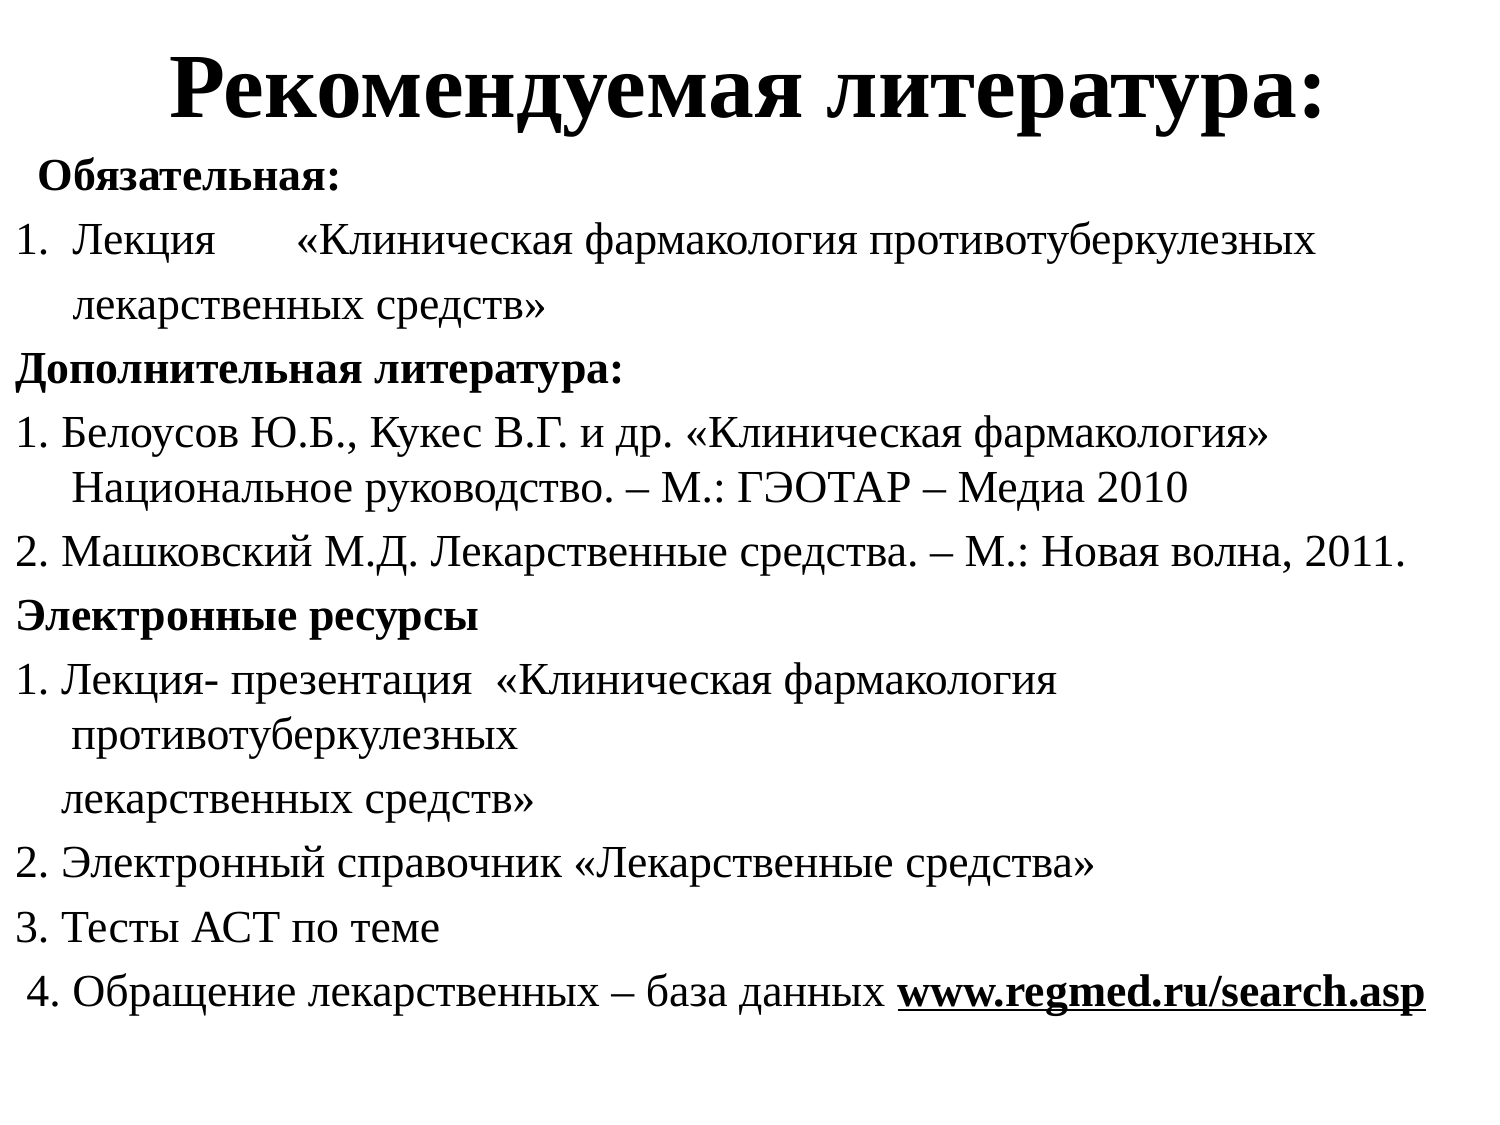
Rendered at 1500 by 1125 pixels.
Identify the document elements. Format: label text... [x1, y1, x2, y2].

title Рекомендуемая литература: [74, 0, 1425, 137]
list Обязательная: 1. Лекция «Клиническая фармакология противотуберкулезных лекарственных средств» Дополнительная литература: 1. Белоусов Ю.Б., Кукес В.Г. и др. «Клиническая фармакология» Национальное руководство. – М.: ГЭОТАР – Медиа 2010 2. Машковский М.Д. Лекарственные средства. – М.: Новая волна, 2011. Электронные ресурсы 1. Лекция- презентация «Клиническая фармакология противотуберкулезных лекарственных средств» 2. Электронный справочник «Лекарственные средства» 3. Тесты АСТ по теме 4. Обращение лекарственных – база данных www.regmed.ru/search.asp [0, 137, 1500, 1125]
